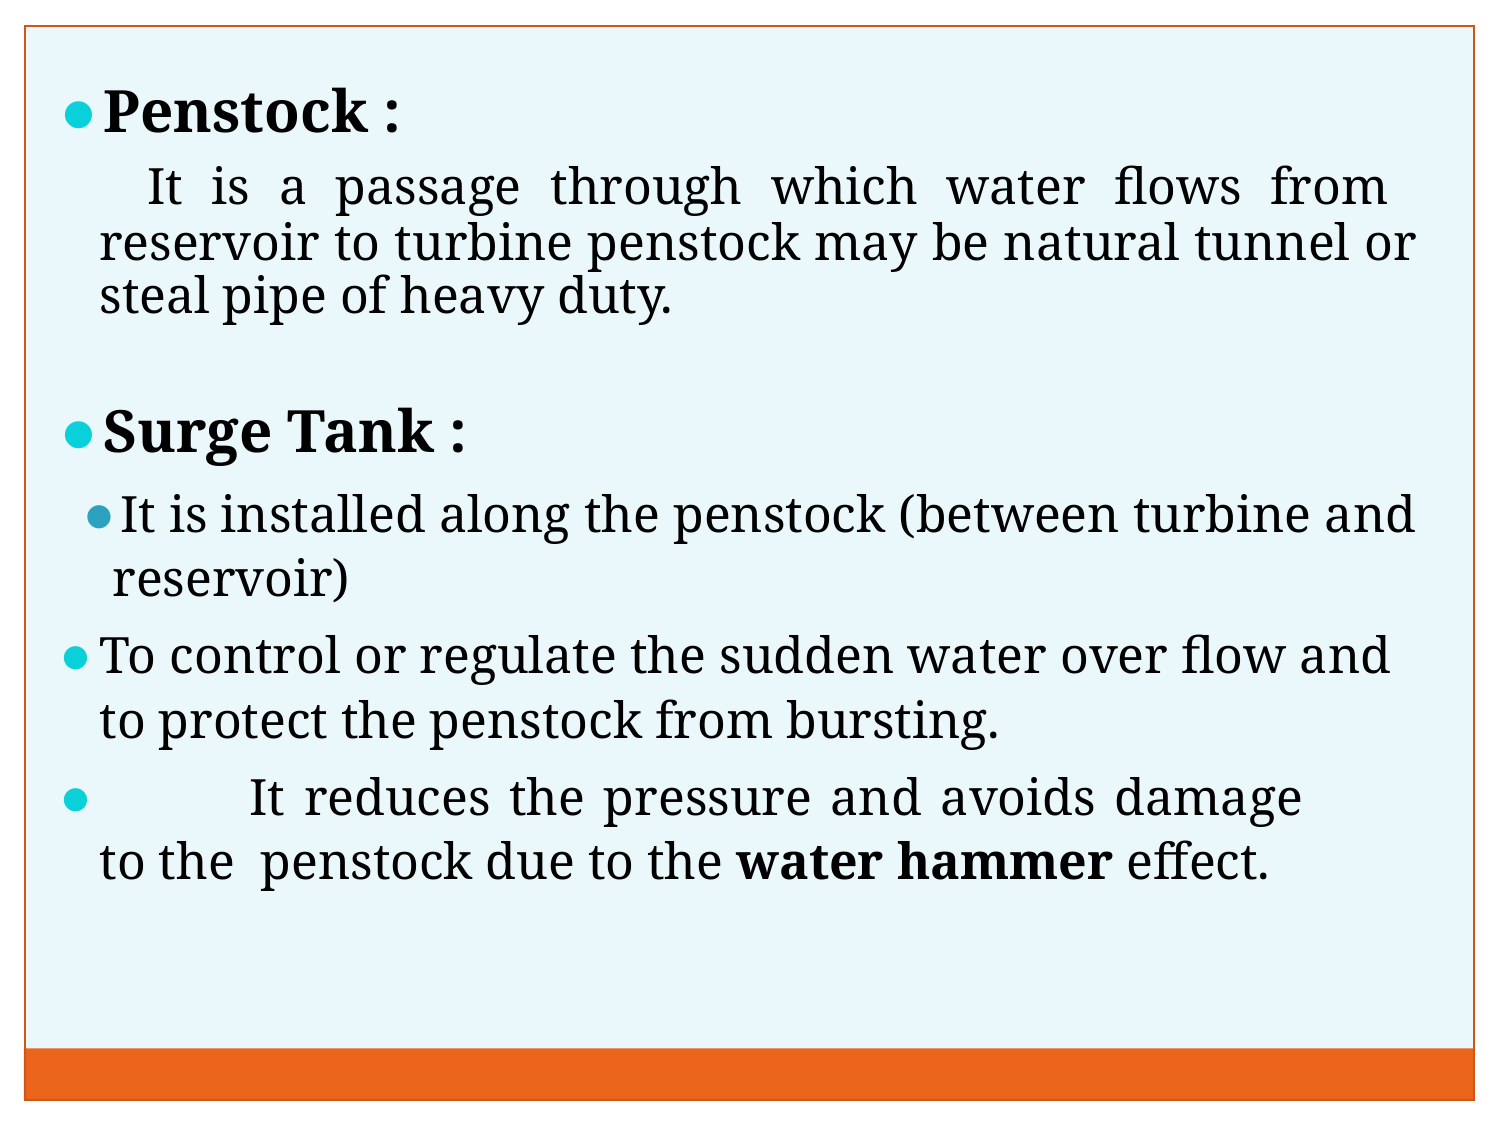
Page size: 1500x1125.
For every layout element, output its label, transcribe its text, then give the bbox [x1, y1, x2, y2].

list Penstock : It is a passage through which water flows from reservoir to turbine penstock may be natural tunnel or steal pipe of heavy duty. Surge Tank : It is installed along the penstock (between turbine and reservoir) To control or regulate the sudden water over flow and to protect the penstock from bursting. It reduces the pressure and avoids damage to the penstock due to the water hammer effect. [37, 75, 1433, 950]
